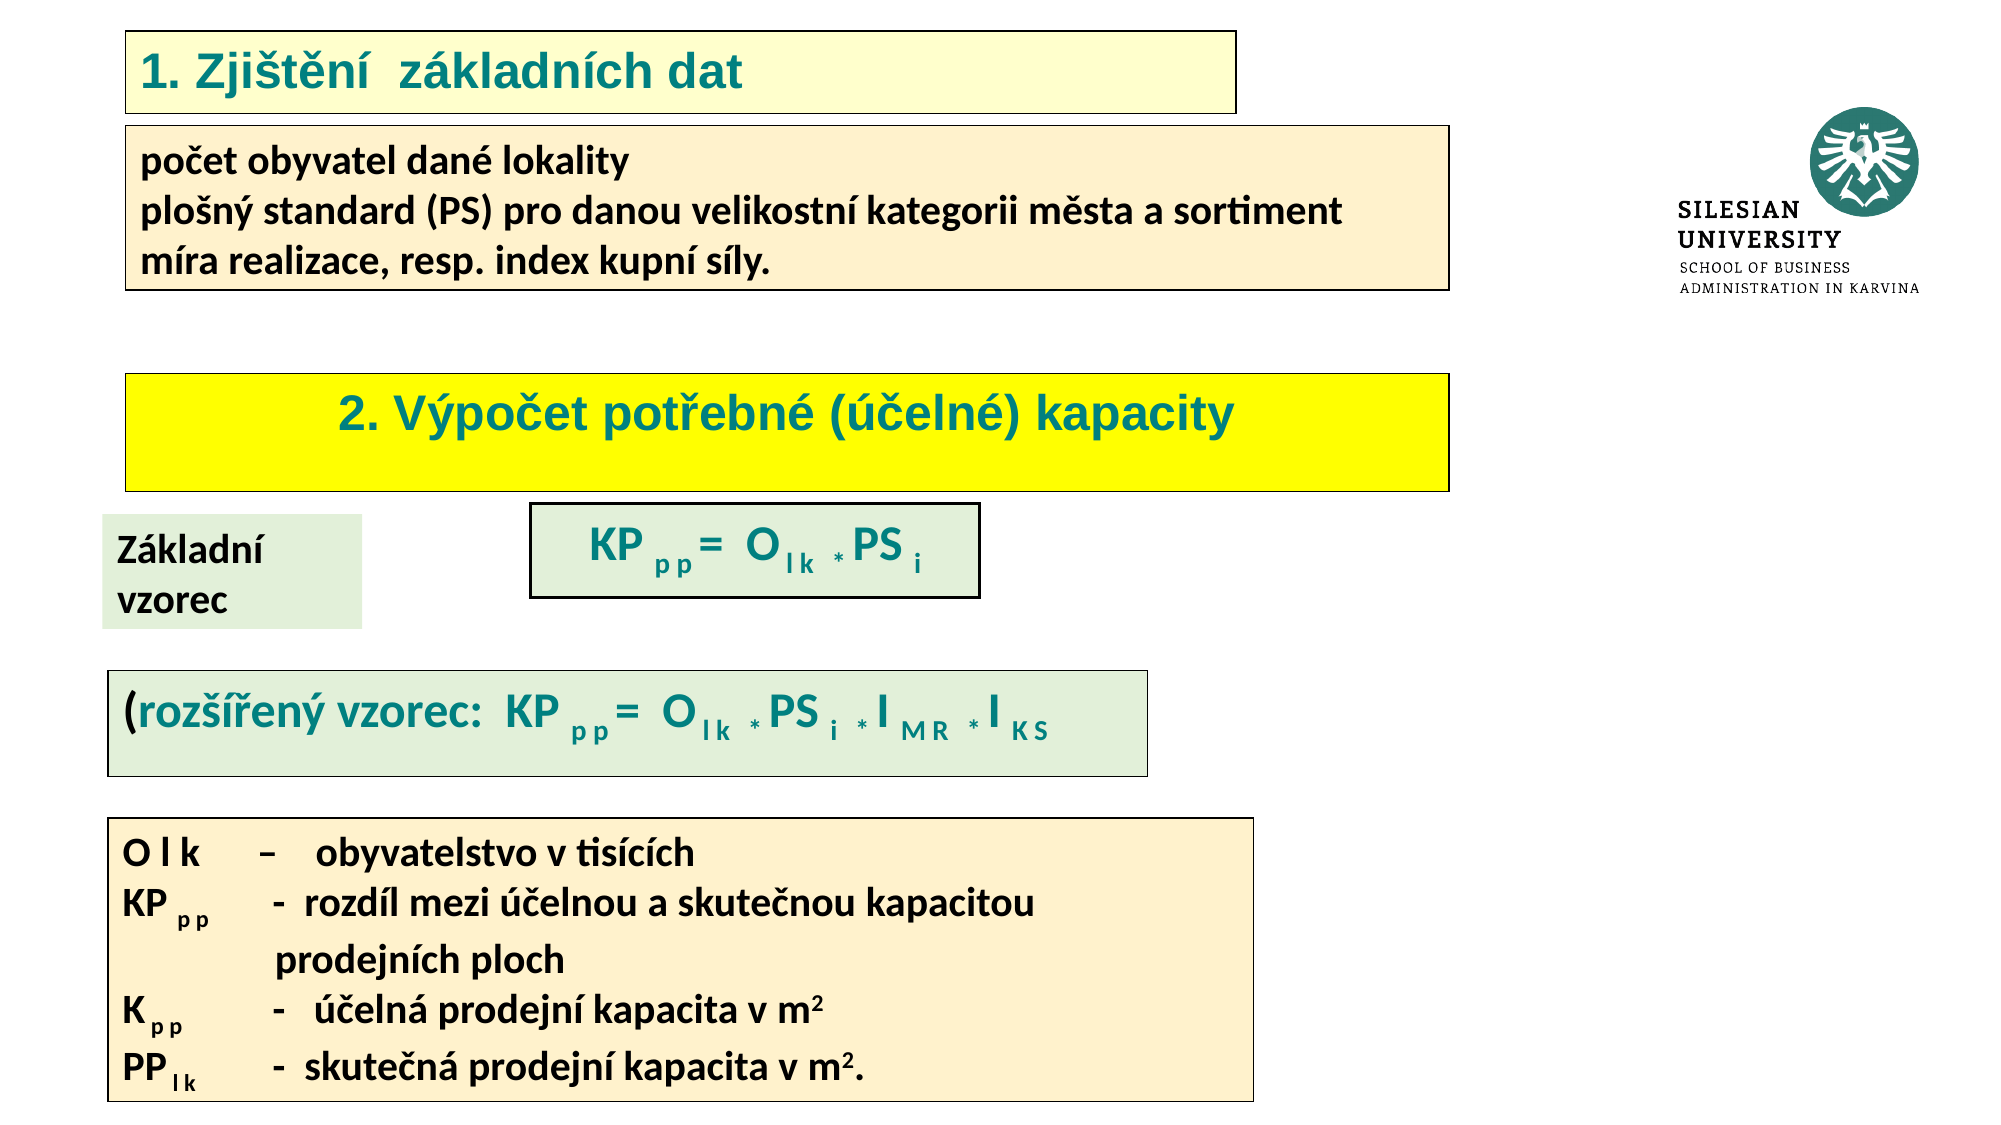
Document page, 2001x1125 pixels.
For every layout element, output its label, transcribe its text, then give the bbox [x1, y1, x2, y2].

text_box Základní vzorec [102, 514, 363, 629]
text_box KP p p = O l k * PS i [530, 503, 980, 598]
text_box (rozšířený vzorec: KP p p = O l k * PS i * I M R * I K S [107, 670, 1148, 777]
text_box 1. Zjištění základních dat [125, 30, 1237, 114]
text_box O l k – obyvatelstvo v tisících KP p p - rozdíl mezi účelnou a skutečnou kapacitou prodejních ploch K p p - účelná prodejní kapacita v m2 PP l k - skutečná prodejní kapacita v m2. [107, 817, 1254, 1102]
text_box počet obyvatel dané lokality plošný standard (PS) pro danou velikostní kategorii města a sortiment míra realizace, resp. index kupní síly. [125, 125, 1449, 291]
text_box 2. Výpočet potřebné (účelné) kapacity [125, 373, 1449, 492]
picture [1678, 107, 1919, 293]
